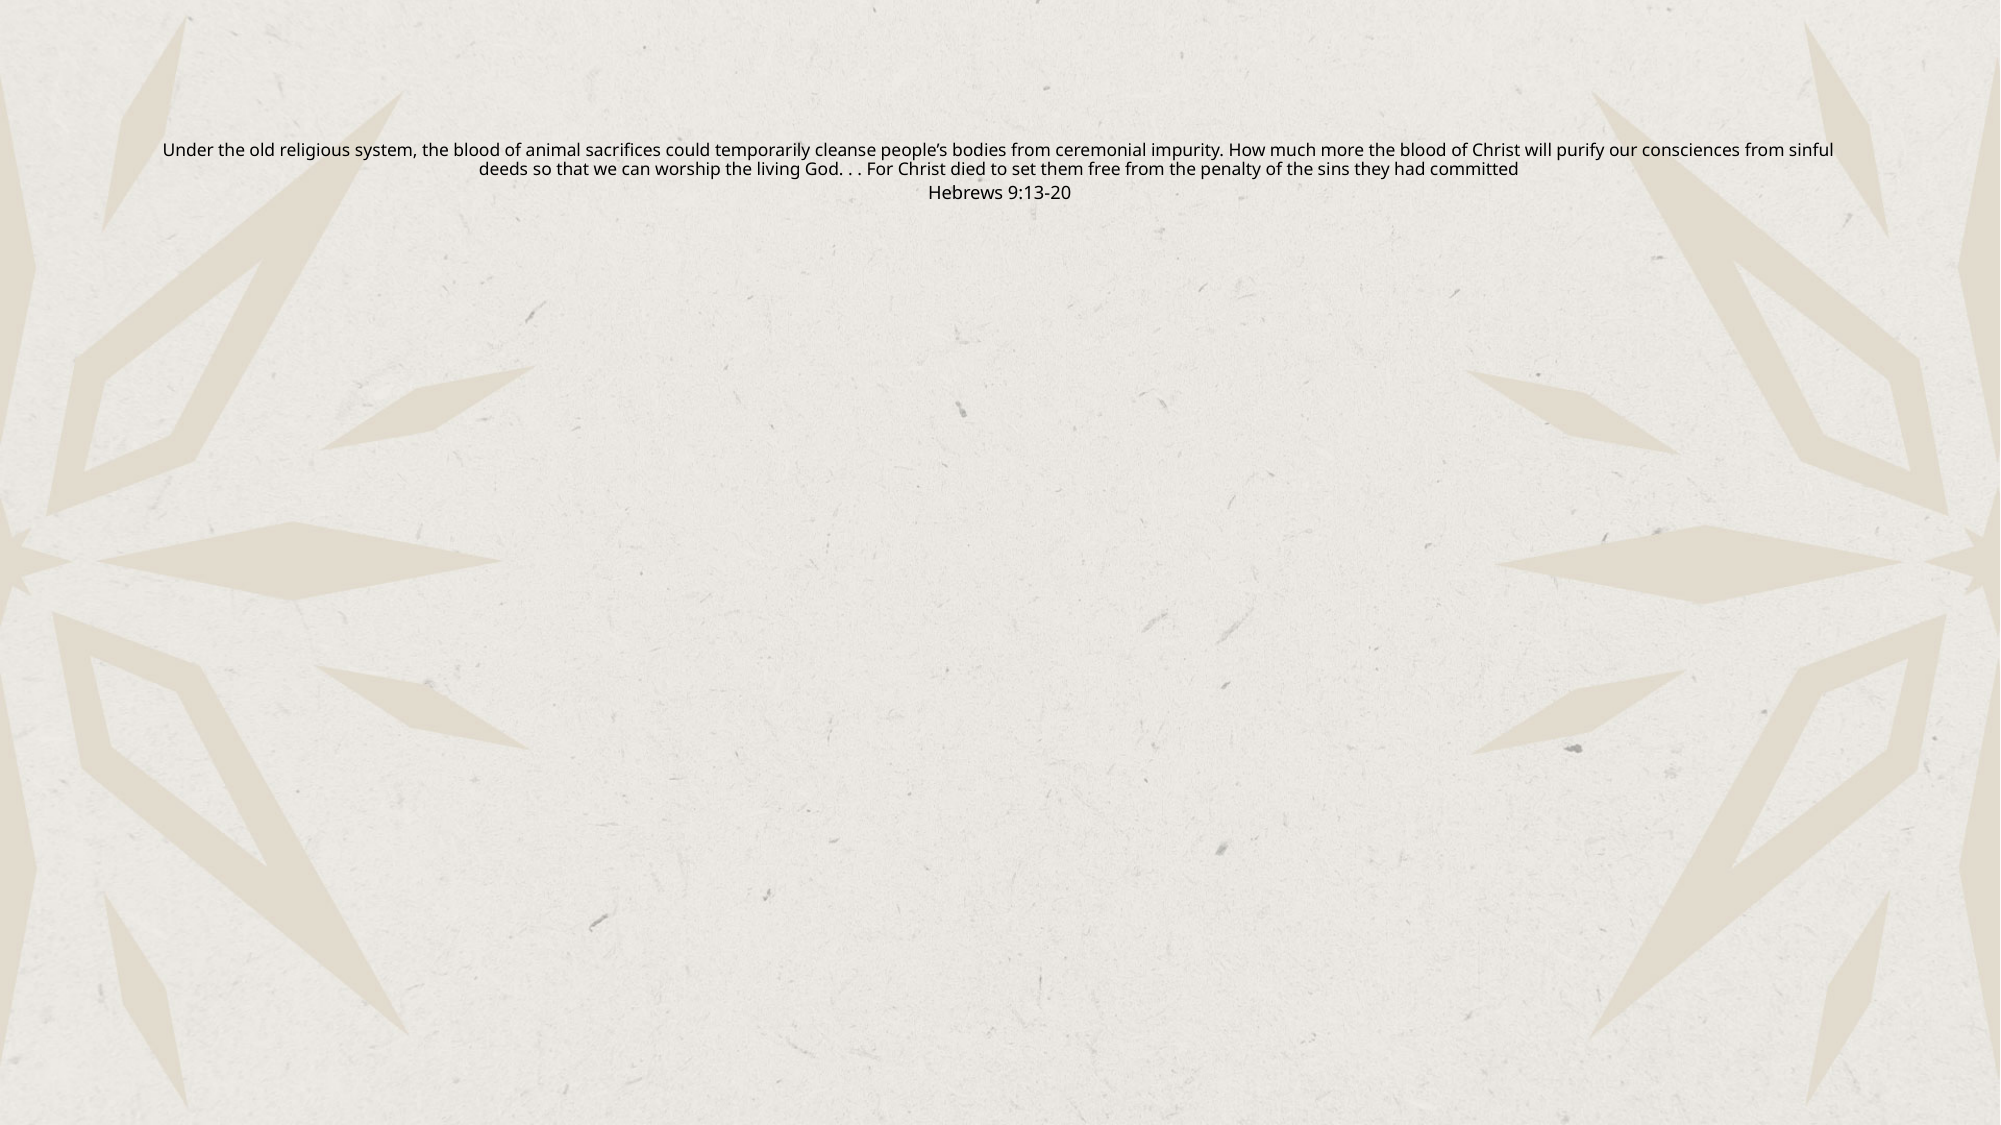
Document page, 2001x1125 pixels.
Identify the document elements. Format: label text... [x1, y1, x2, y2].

title Under the old religious system, the blood of animal sacrifices could temporarily cleanse people’s bodies from ceremonial impurity. How much more the blood of Christ will purify our consciences from sinful deeds so that we can worship the living God. . . For Christ died to set them free from the penalty of the sins they had committed Hebrews 9:13-20 [137, 133, 1863, 352]
picture [0, 0, 2001, 1125]
